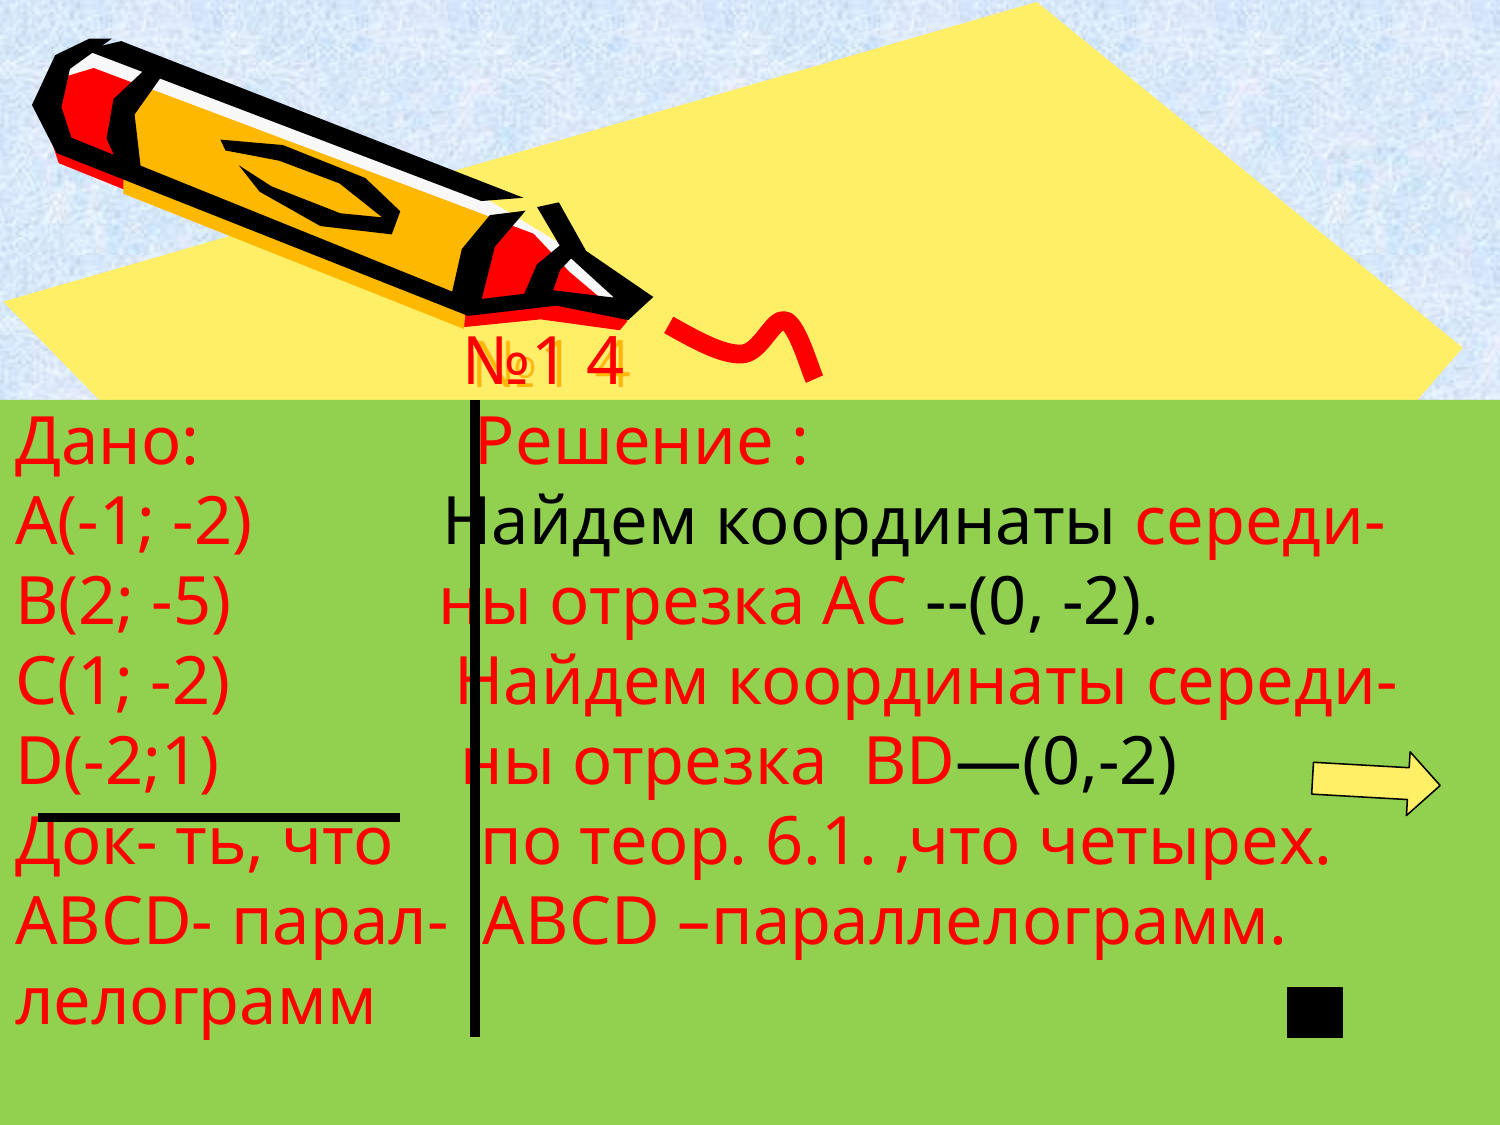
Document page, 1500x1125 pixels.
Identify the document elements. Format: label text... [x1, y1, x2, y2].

text_box [1311, 751, 1441, 816]
title №1 4 Дано: Решение : A(-1; -2) Найдем координаты середи- B(2; -5) ны отрезка АС --(0, -2). C(1; -2) Найдем координаты середи- D(-2;1) ны отрезка BD—(0,-2) Док- ть, что по теор. 6.1. ,что четырех. ABCD- парал- АВСD –параллелограмм. лелограмм [0, 399, 1500, 1125]
picture [0, 0, 1500, 399]
text_box [1287, 987, 1343, 1038]
